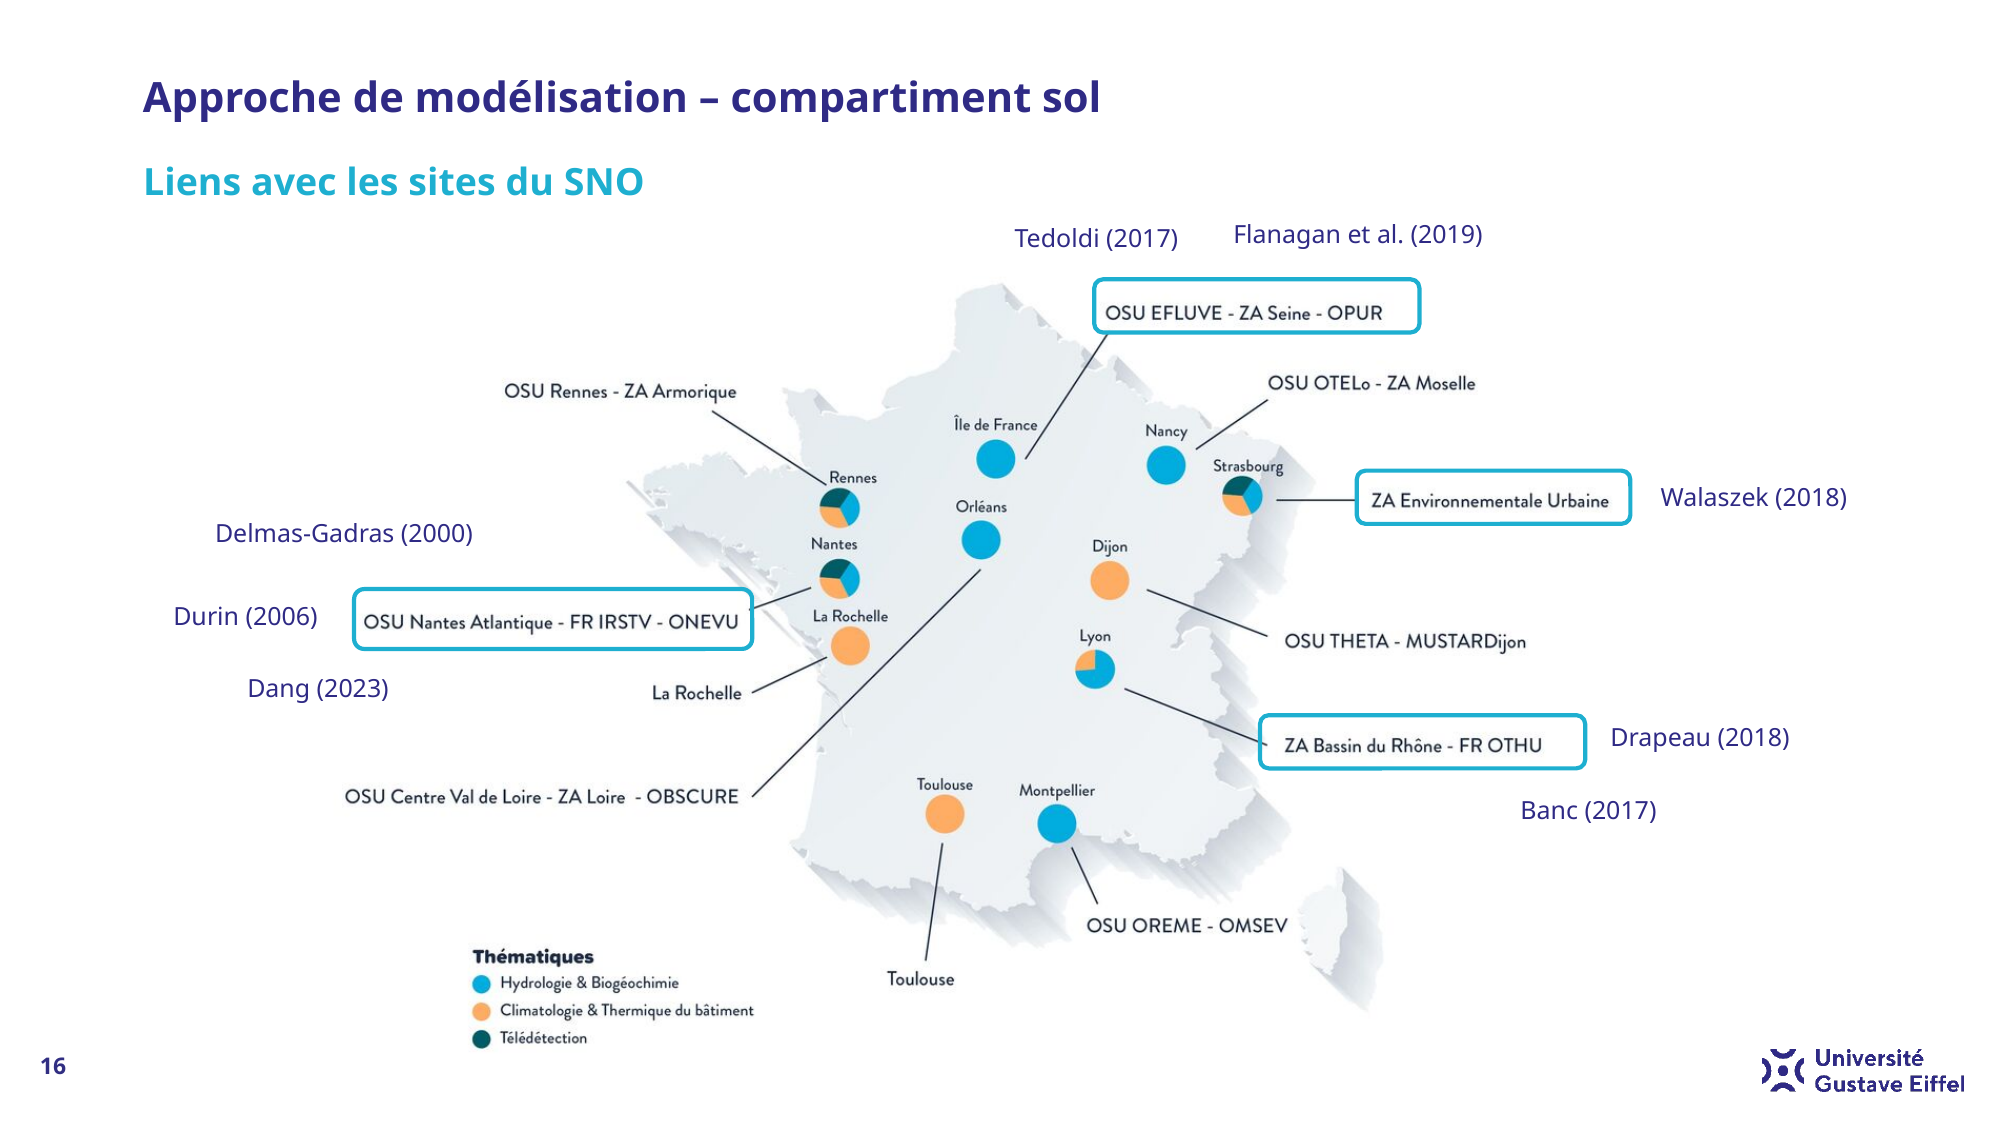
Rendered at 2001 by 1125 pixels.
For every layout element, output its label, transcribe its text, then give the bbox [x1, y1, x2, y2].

list Liens avec les sites du SNO [128, 149, 1850, 225]
text_box Durin (2006) [24, 593, 294, 638]
text_box Tedoldi (2017) [999, 214, 1199, 242]
picture [1762, 1049, 1964, 1092]
text_box Drapeau (2018) [1651, 714, 1921, 760]
text_box Walaszek (2018) [1651, 474, 1972, 520]
slide_number 16 [24, 1037, 294, 1098]
title Approche de modélisation – compartiment sol [127, 63, 1850, 138]
text_box Flanagan et al. (2019) [1218, 211, 1544, 242]
text_box Delmas-Gadras (2000) [200, 510, 294, 556]
picture [299, 243, 1647, 1125]
text_box Banc (2017) [1651, 787, 1831, 833]
text_box Dang (2023) [96, 664, 294, 710]
